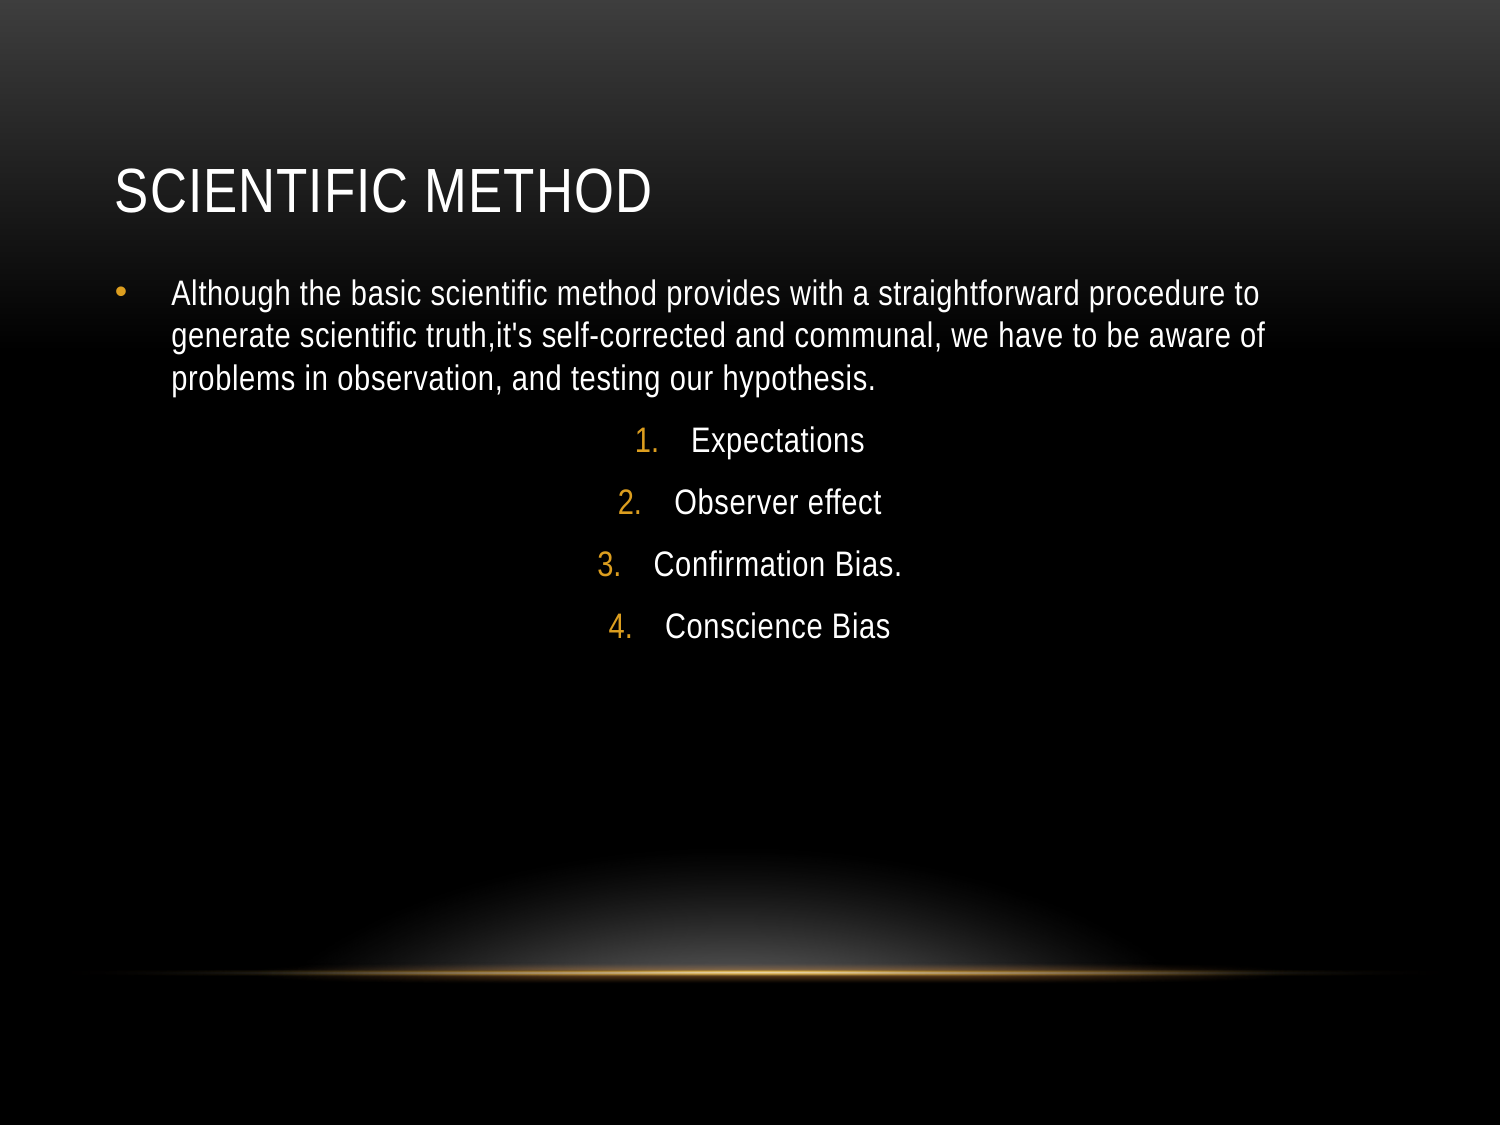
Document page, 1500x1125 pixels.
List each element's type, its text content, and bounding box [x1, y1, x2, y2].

title Scientific Method [99, 45, 1400, 233]
list Although the basic scientific method provides with a straightforward procedure to generate scientific truth,it's self-corrected and communal, we have to be aware of problems in observation, and testing our hypothesis. Expectations Observer effect Confirmation Bias. Conscience Bias [99, 262, 1400, 938]
picture [0, 0, 1500, 1125]
